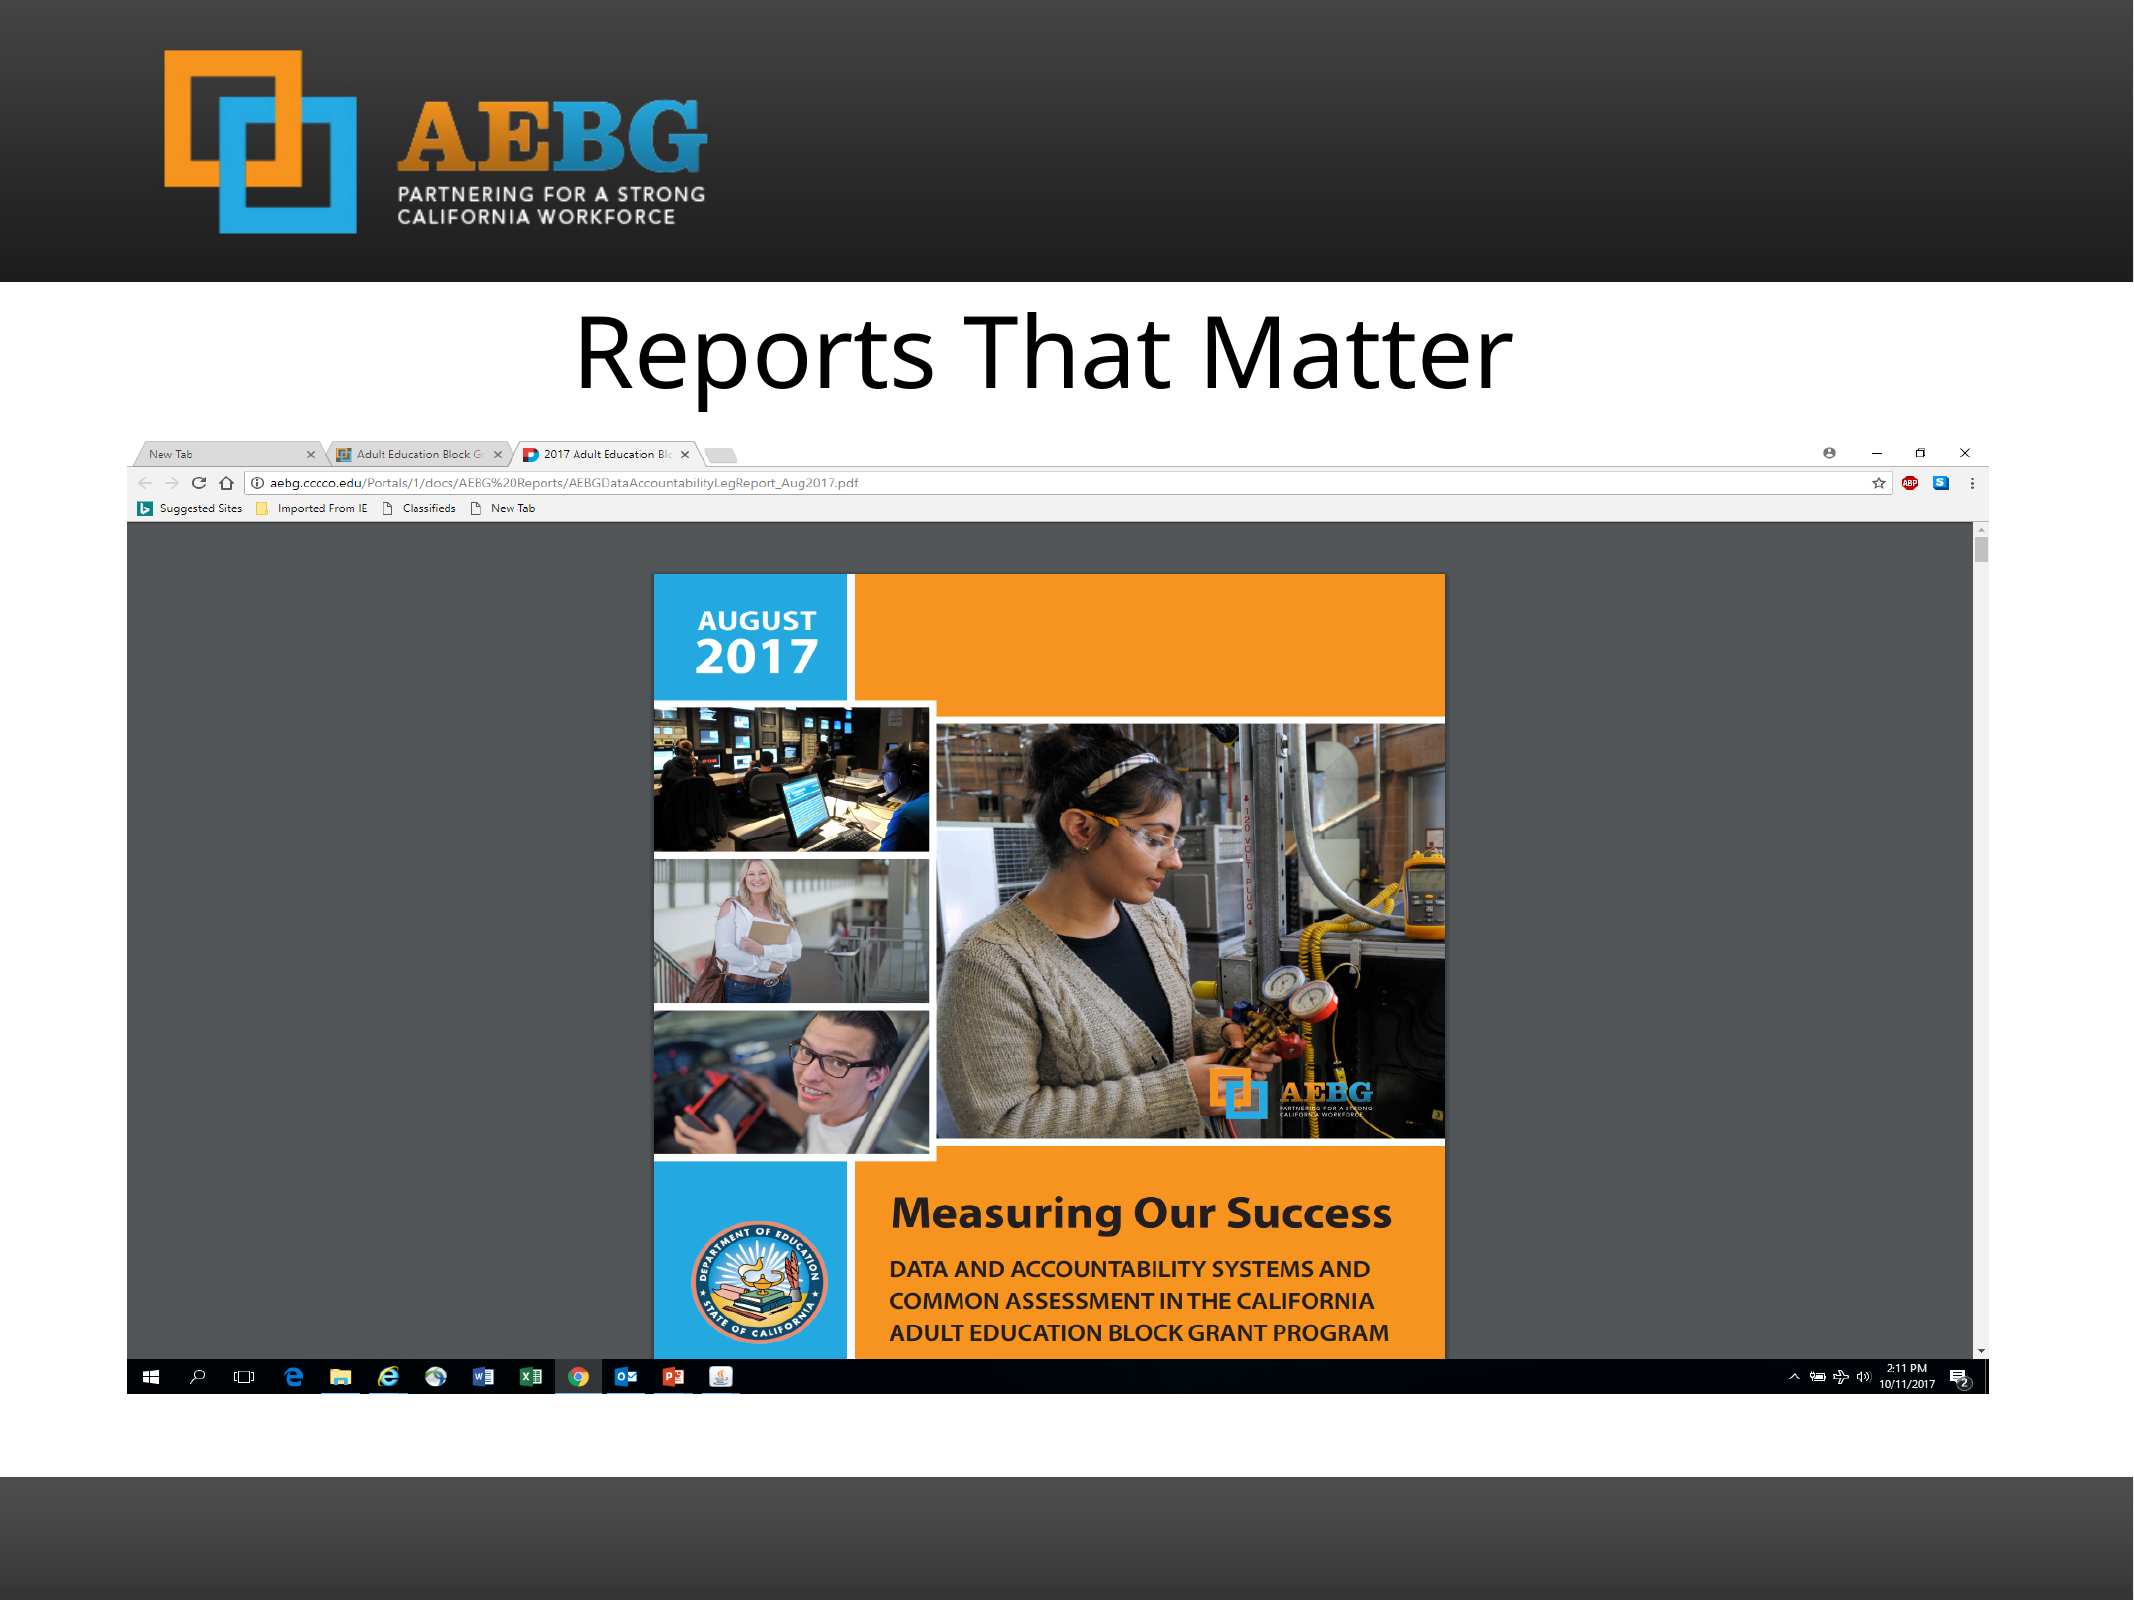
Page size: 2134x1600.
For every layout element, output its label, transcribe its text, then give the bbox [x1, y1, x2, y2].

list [127, 441, 1990, 1394]
picture [0, 0, 2134, 282]
picture [0, 1477, 2134, 1600]
list Reports That Matter [60, 281, 2028, 465]
